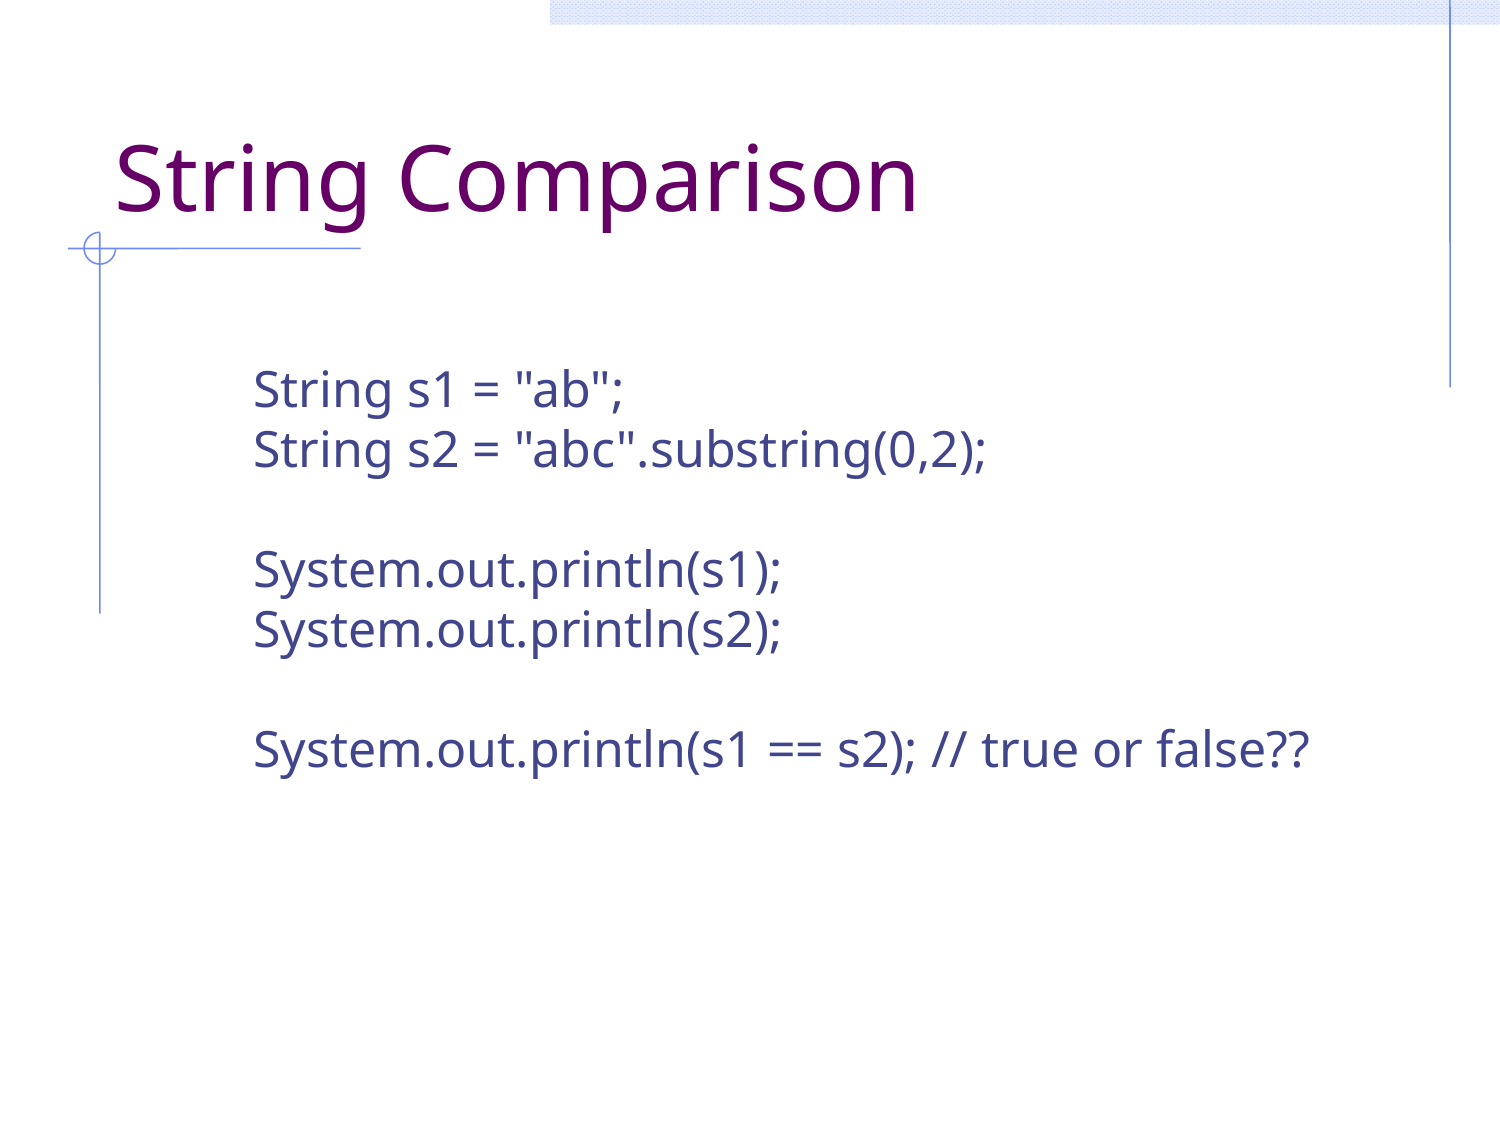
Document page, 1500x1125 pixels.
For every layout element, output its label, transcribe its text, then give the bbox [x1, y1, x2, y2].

picture [1451, 0, 1500, 25]
picture [549, 0, 1449, 25]
title String Comparison [99, 50, 1375, 238]
text_box String s1 = "ab"; String s2 = "abc".substring(0,2); System.out.println(s1); System.out.println(s2); System.out.println(s1 == s2); // true or false?? [238, 349, 1326, 785]
